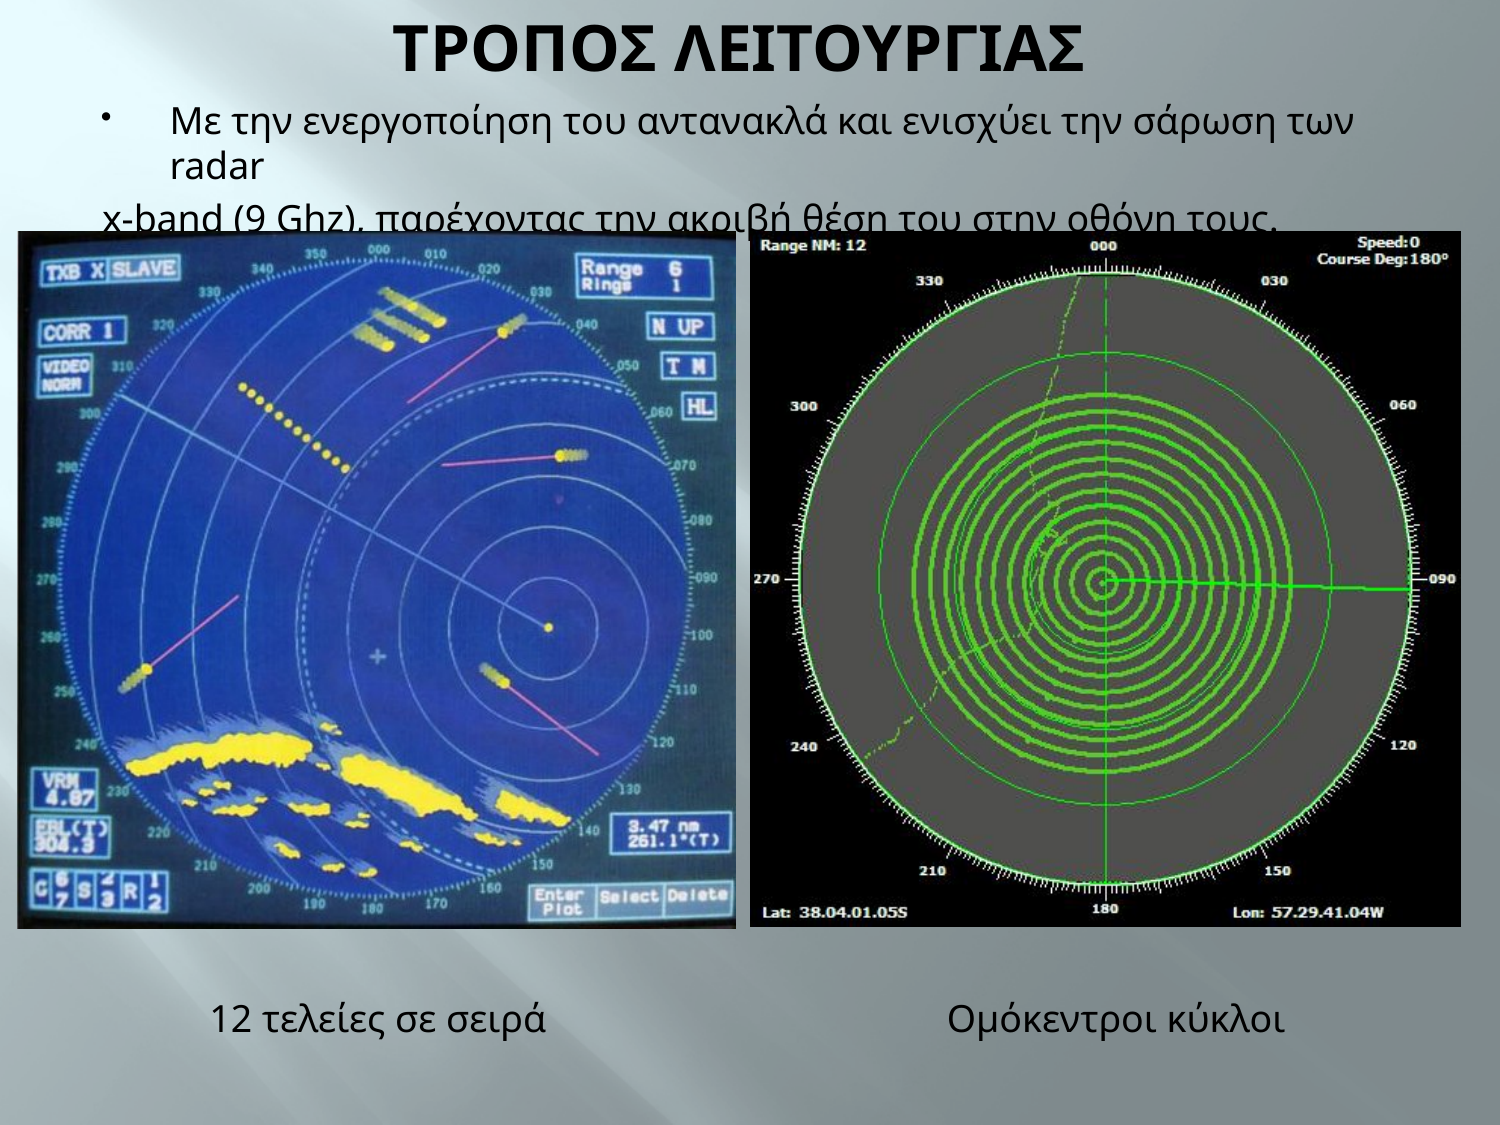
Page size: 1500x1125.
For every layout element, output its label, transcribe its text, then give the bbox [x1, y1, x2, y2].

picture [749, 231, 1461, 928]
text_box Ομόκεντροι κύκλοι [797, 987, 1436, 1048]
text_box 12 τελείες σε σειρά [41, 987, 715, 1048]
picture [17, 231, 736, 929]
list Με την ενεργοποίηση του αντανακλά και ενισχύει την σάρωση των radar x-band (9 Ghz), παρέχοντας την ακριβή θέση του στην οθόνη τους. [64, 90, 1415, 241]
title ΤΡΟΠΟΣ ΛΕΙΤΟΥΡΓΙΑΣ [64, 0, 1415, 90]
